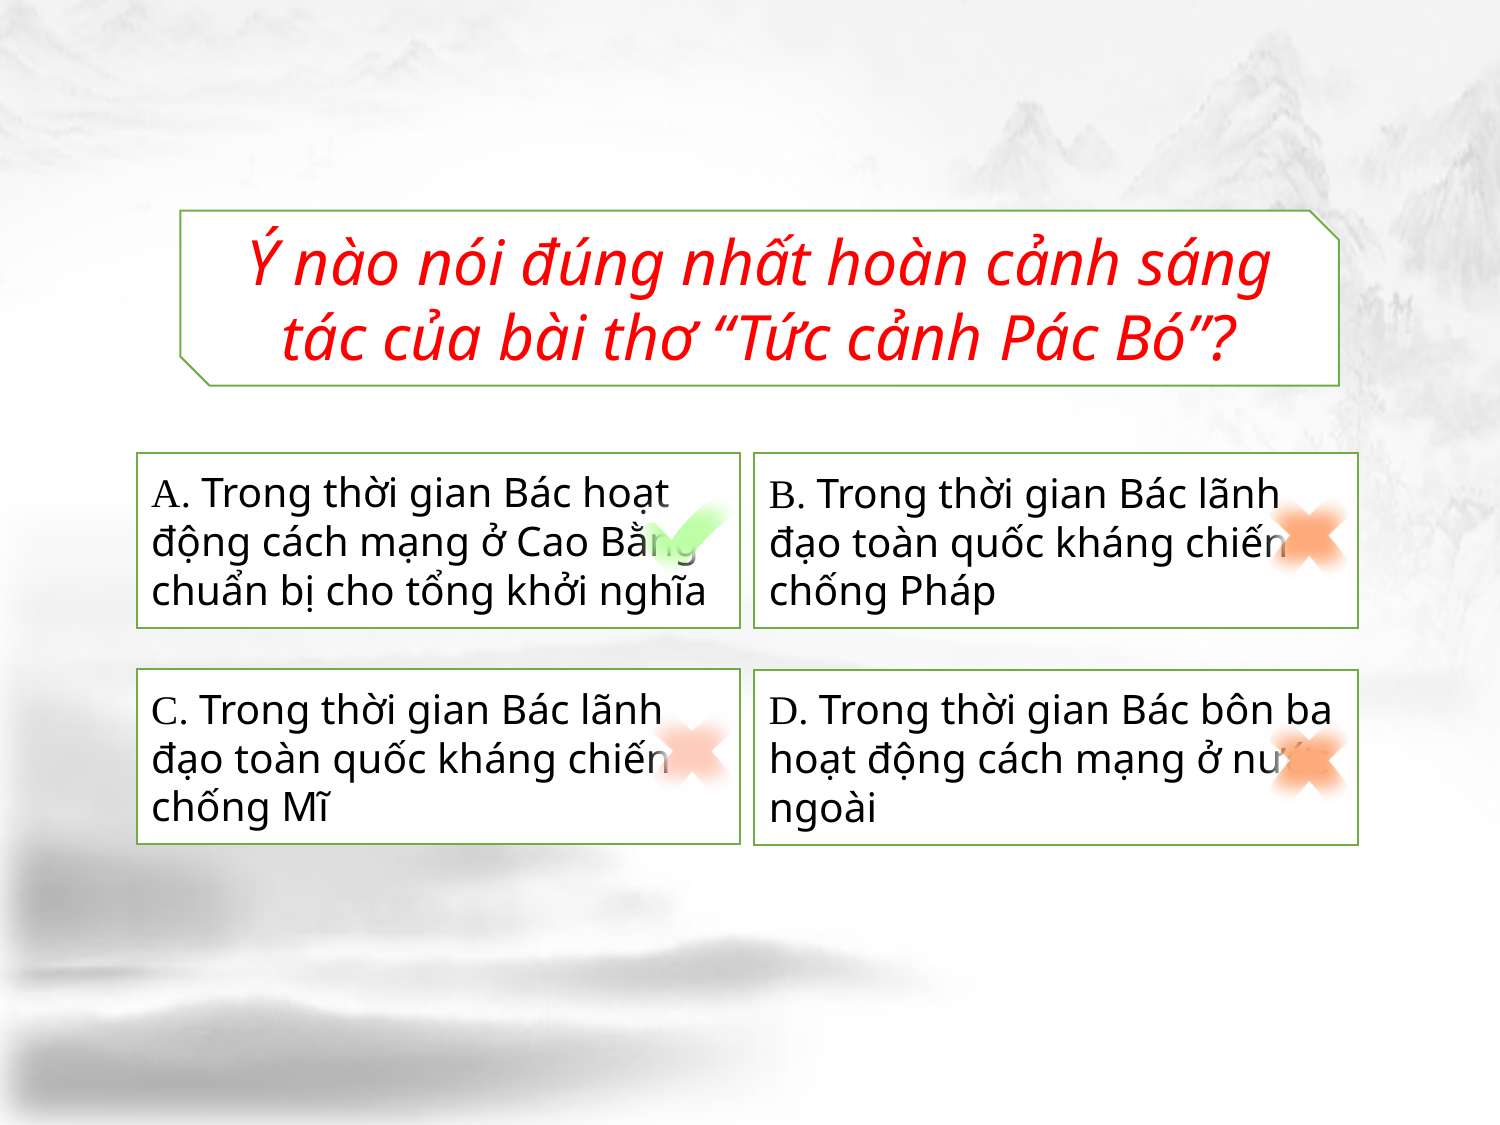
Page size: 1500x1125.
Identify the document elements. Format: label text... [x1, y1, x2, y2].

text_box A. Trong thời gian Bác hoạt động cách mạng ở Cao Bằng chuẩn bị cho tổng khởi nghĩa [136, 452, 741, 629]
text_box B. Trong thời gian Bác lãnh đạo toàn quốc kháng chiến chống Pháp [753, 452, 1359, 629]
text_box Ý nào nói đúng nhất hoàn cảnh sáng tác của bài thơ “Tức cảnh Pác Bó”? [179, 209, 1340, 387]
picture [1258, 718, 1358, 806]
picture [631, 491, 741, 579]
text_box D. Trong thời gian Bác bôn ba hoạt động cách mạng ở nước ngoài [753, 669, 1359, 846]
picture [1258, 493, 1358, 581]
text_box C. Trong thời gian Bác lãnh đạo toàn quốc kháng chiến chống Mĩ [136, 668, 741, 845]
picture [641, 709, 741, 796]
